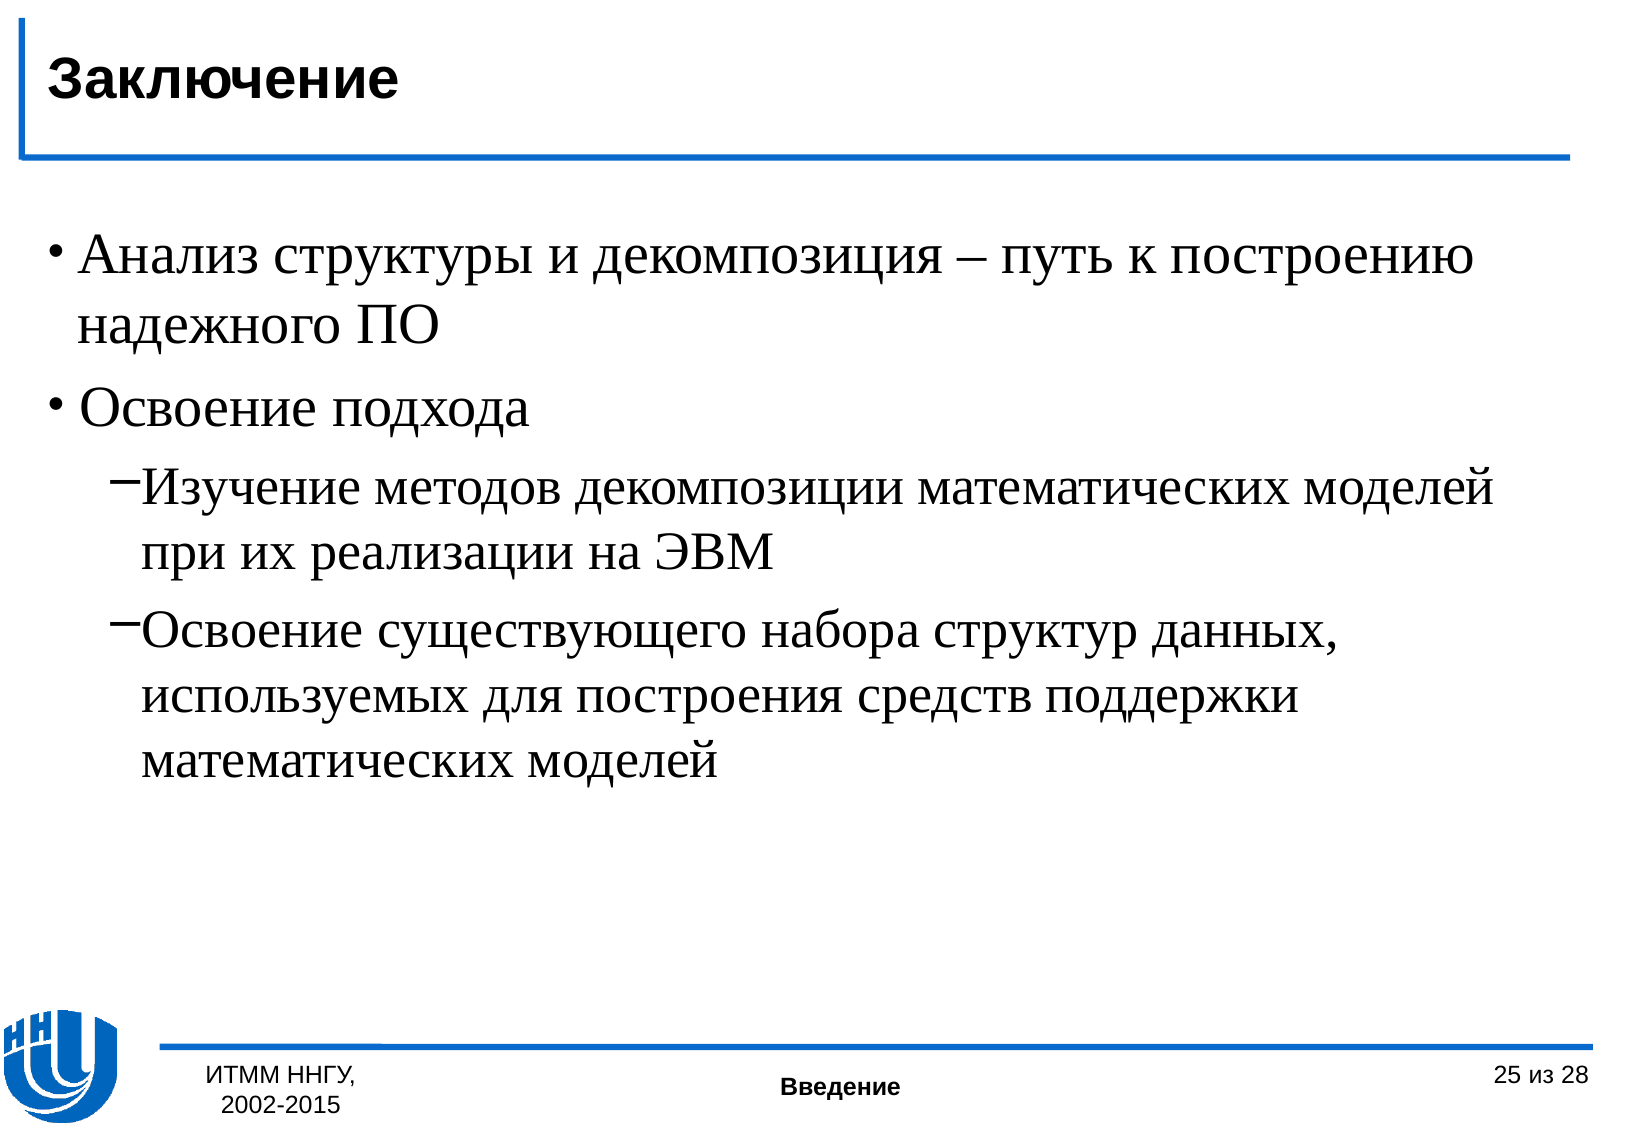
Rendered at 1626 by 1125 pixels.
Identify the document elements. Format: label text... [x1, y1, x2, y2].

text_box Заключение [32, 46, 1435, 118]
footer Введение [765, 1062, 1404, 1107]
picture [4, 1010, 117, 1123]
text_box ИТММ ННГУ, 2002-2015 [162, 1051, 399, 1094]
slide_number 25 из 28 [1450, 1051, 1605, 1125]
list Анализ структуры и декомпозиция – путь к построению надежного ПО Освоение подхода Изучение методов декомпозиции математических моделей при их реализации на ЭВМ Освоение существующего набора структур данных, используемых для построения средств поддержки математических моделей [32, 207, 1541, 862]
